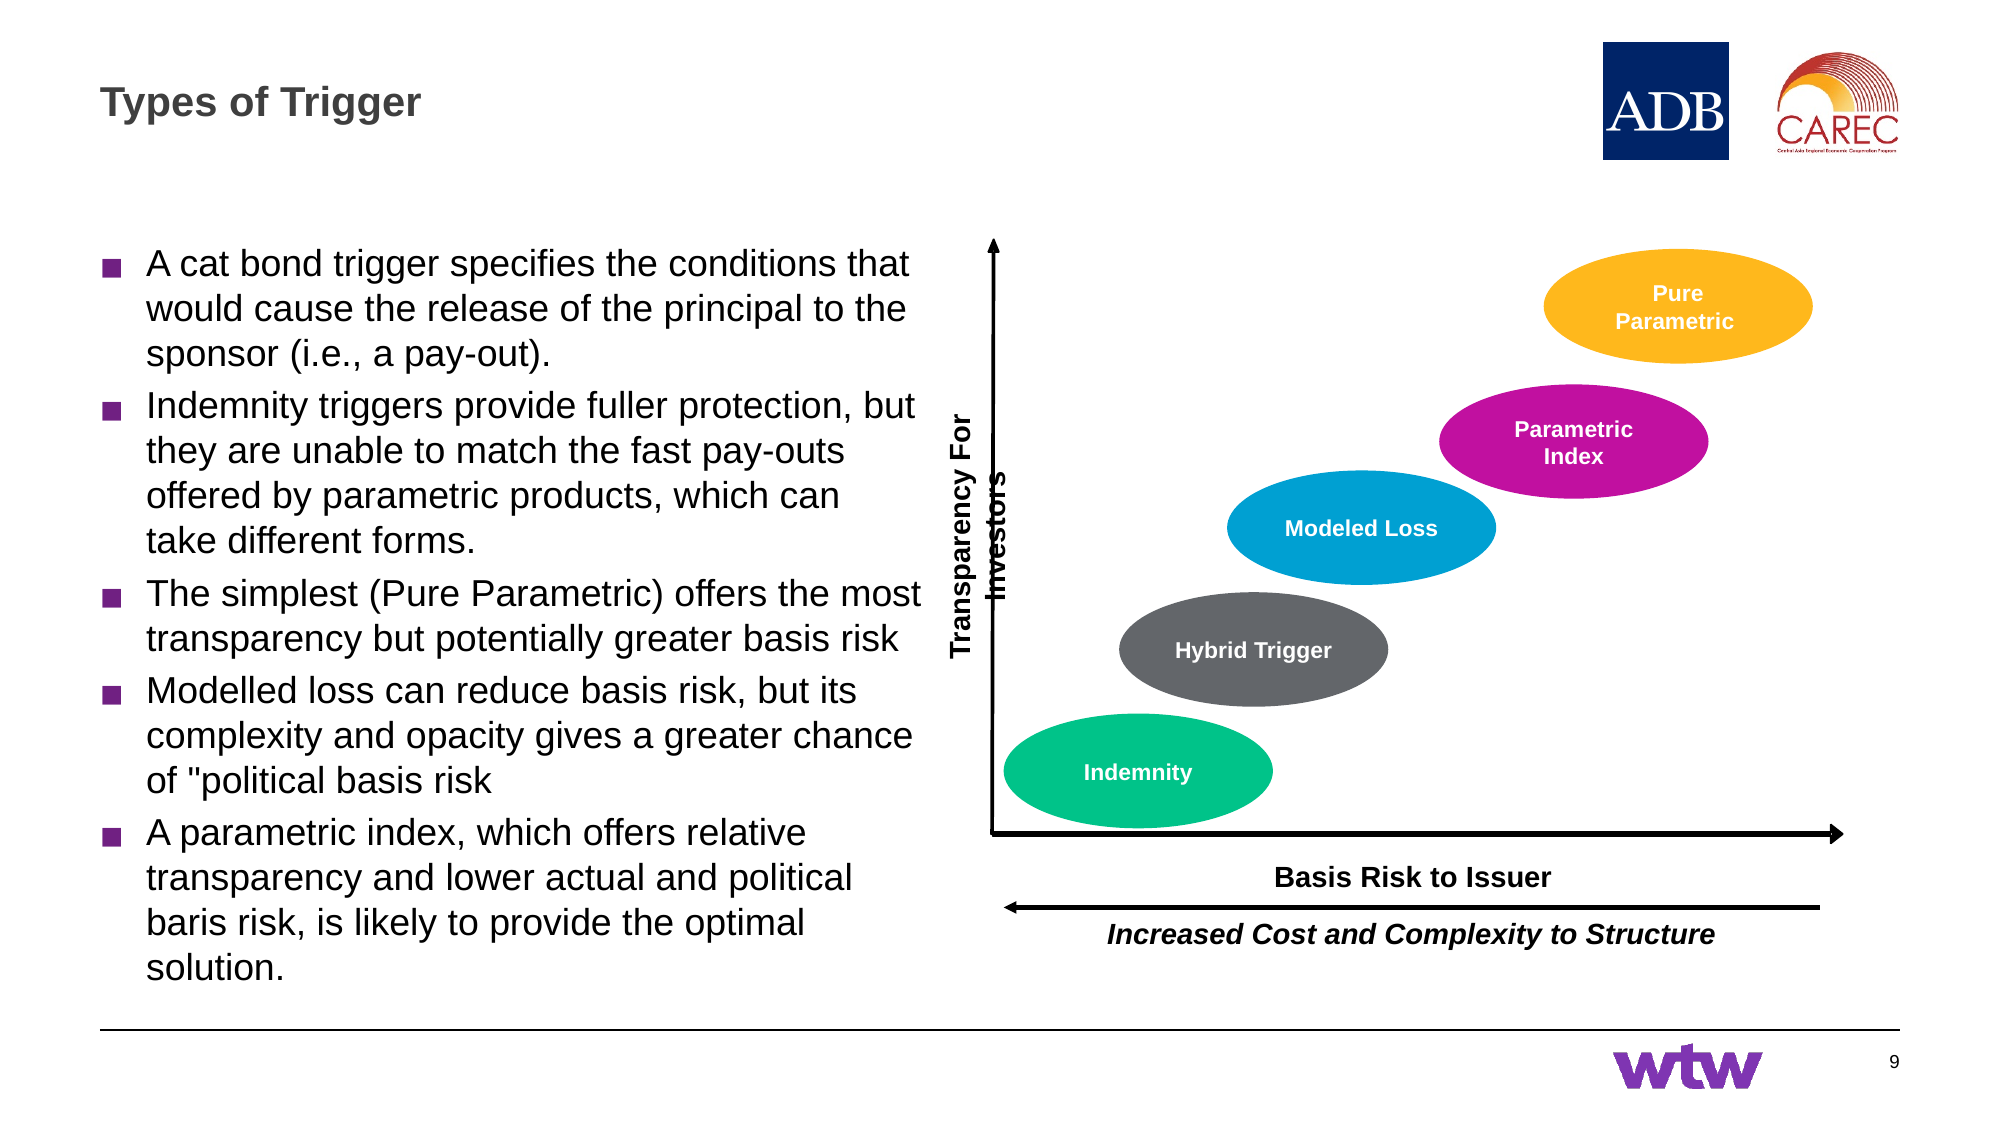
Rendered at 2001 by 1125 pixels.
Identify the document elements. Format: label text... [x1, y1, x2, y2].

picture [1603, 126, 1729, 160]
list A cat bond trigger specifies the conditions that would cause the release of the principal to the sponsor (i.e., a pay-out). Indemnity triggers provide fuller protection, but they are unable to match the fast pay-outs offered by parametric products, which can take different forms. The simplest (Pure Parametric) offers the most transparency but potentially greater basis risk Modelled loss can reduce basis risk, but its complexity and opacity gives a greater chance of "political basis risk A parametric index, which offers relative transparency and lower actual and political baris risk, is likely to provide the optimal solution. [99, 239, 935, 935]
title Types of Trigger [99, 75, 1900, 126]
slide_number ‹#› [1816, 419, 1900, 1073]
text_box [943, 238, 1844, 955]
picture [1775, 40, 1900, 75]
picture [1603, 42, 1729, 75]
picture [1603, 1034, 1772, 1098]
picture [1775, 126, 1900, 159]
